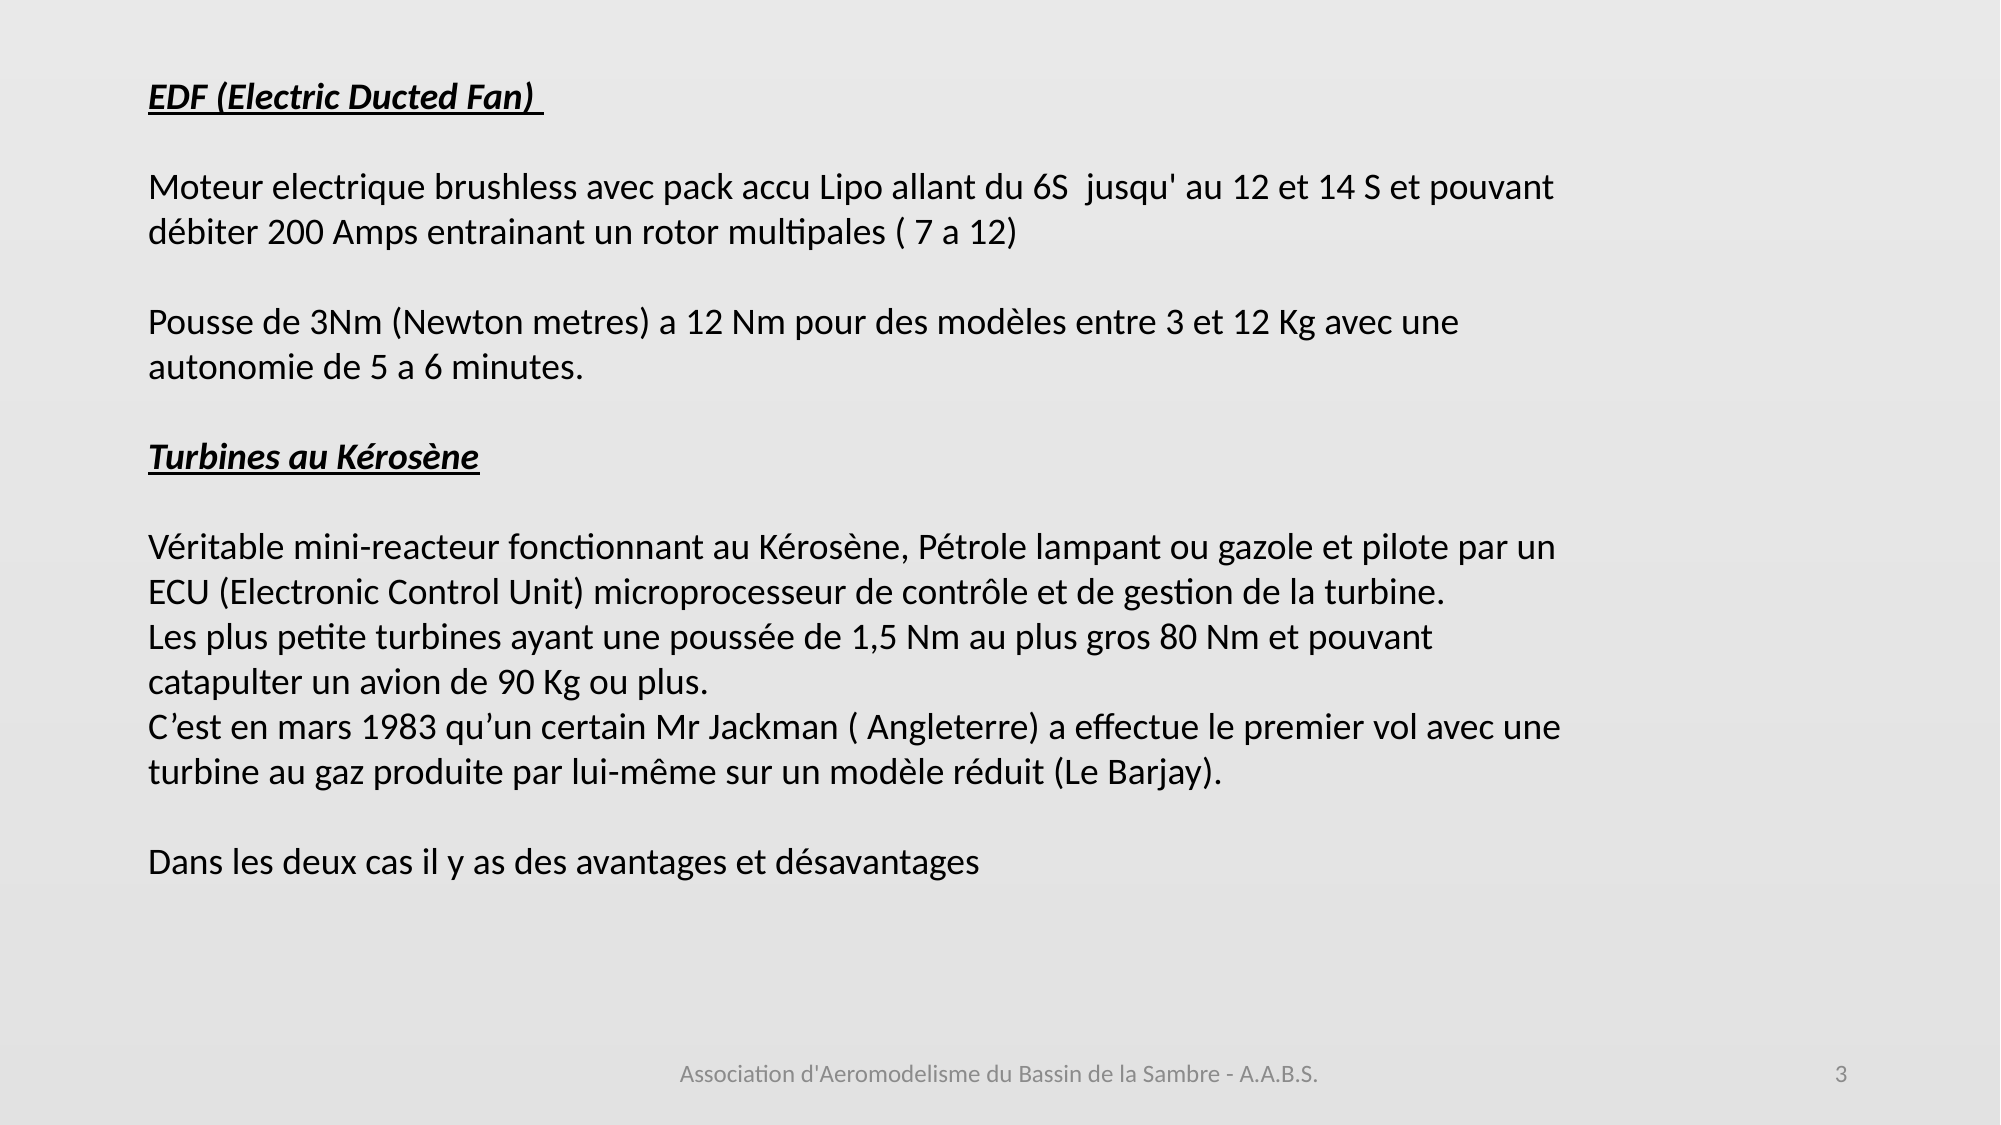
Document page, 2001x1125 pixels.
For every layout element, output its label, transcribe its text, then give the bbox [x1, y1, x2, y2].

text_box EDF (Electric Ducted Fan) Moteur electrique brushless avec pack accu Lipo allant du 6S jusqu' au 12 et 14 S et pouvant débiter 200 Amps entrainant un rotor multipales ( 7 a 12) Pousse de 3Nm (Newton metres) a 12 Nm pour des modèles entre 3 et 12 Kg avec une autonomie de 5 a 6 minutes. Turbines au Kérosène Véritable mini-reacteur fonctionnant au Kérosène, Pétrole lampant ou gazole et pilote par un ECU (Electronic Control Unit) microprocesseur de contrôle et de gestion de la turbine. Les plus petite turbines ayant une poussée de 1,5 Nm au plus gros 80 Nm et pouvant catapulter un avion de 90 Kg ou plus. C’est en mars 1983 qu’un certain Mr Jackman ( Angleterre) a effectue le premier vol avec une turbine au gaz produite par lui-même sur un modèle réduit (Le Barjay). Dans les deux cas il y as des avantages et désavantages [133, 64, 1580, 890]
footer Association d'Aeromodelisme du Bassin de la Sambre - A.A.B.S. [662, 1042, 1338, 1103]
slide_number 3 [1412, 1042, 1863, 1103]
